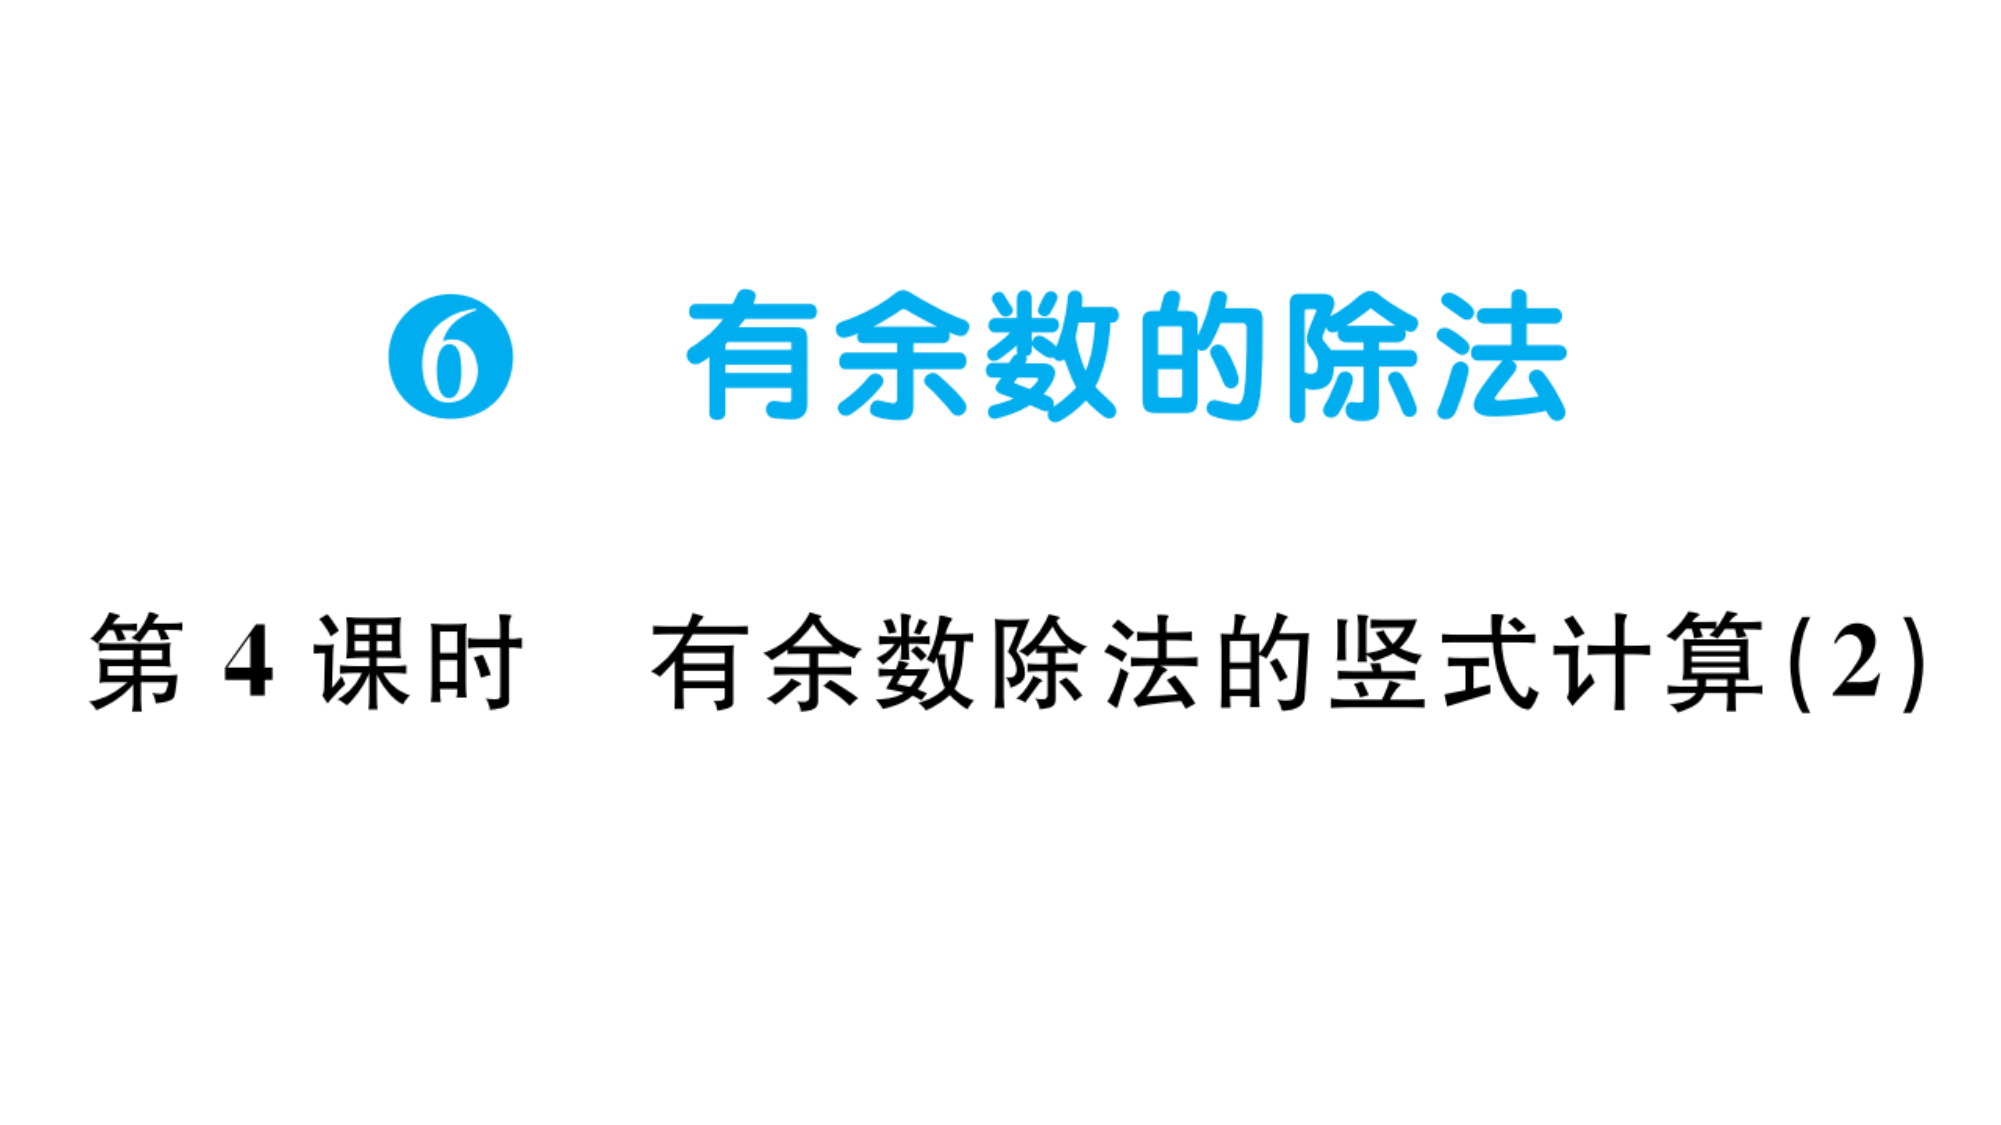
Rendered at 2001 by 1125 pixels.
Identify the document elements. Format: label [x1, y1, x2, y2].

picture [70, 594, 1930, 742]
picture [372, 282, 1628, 443]
